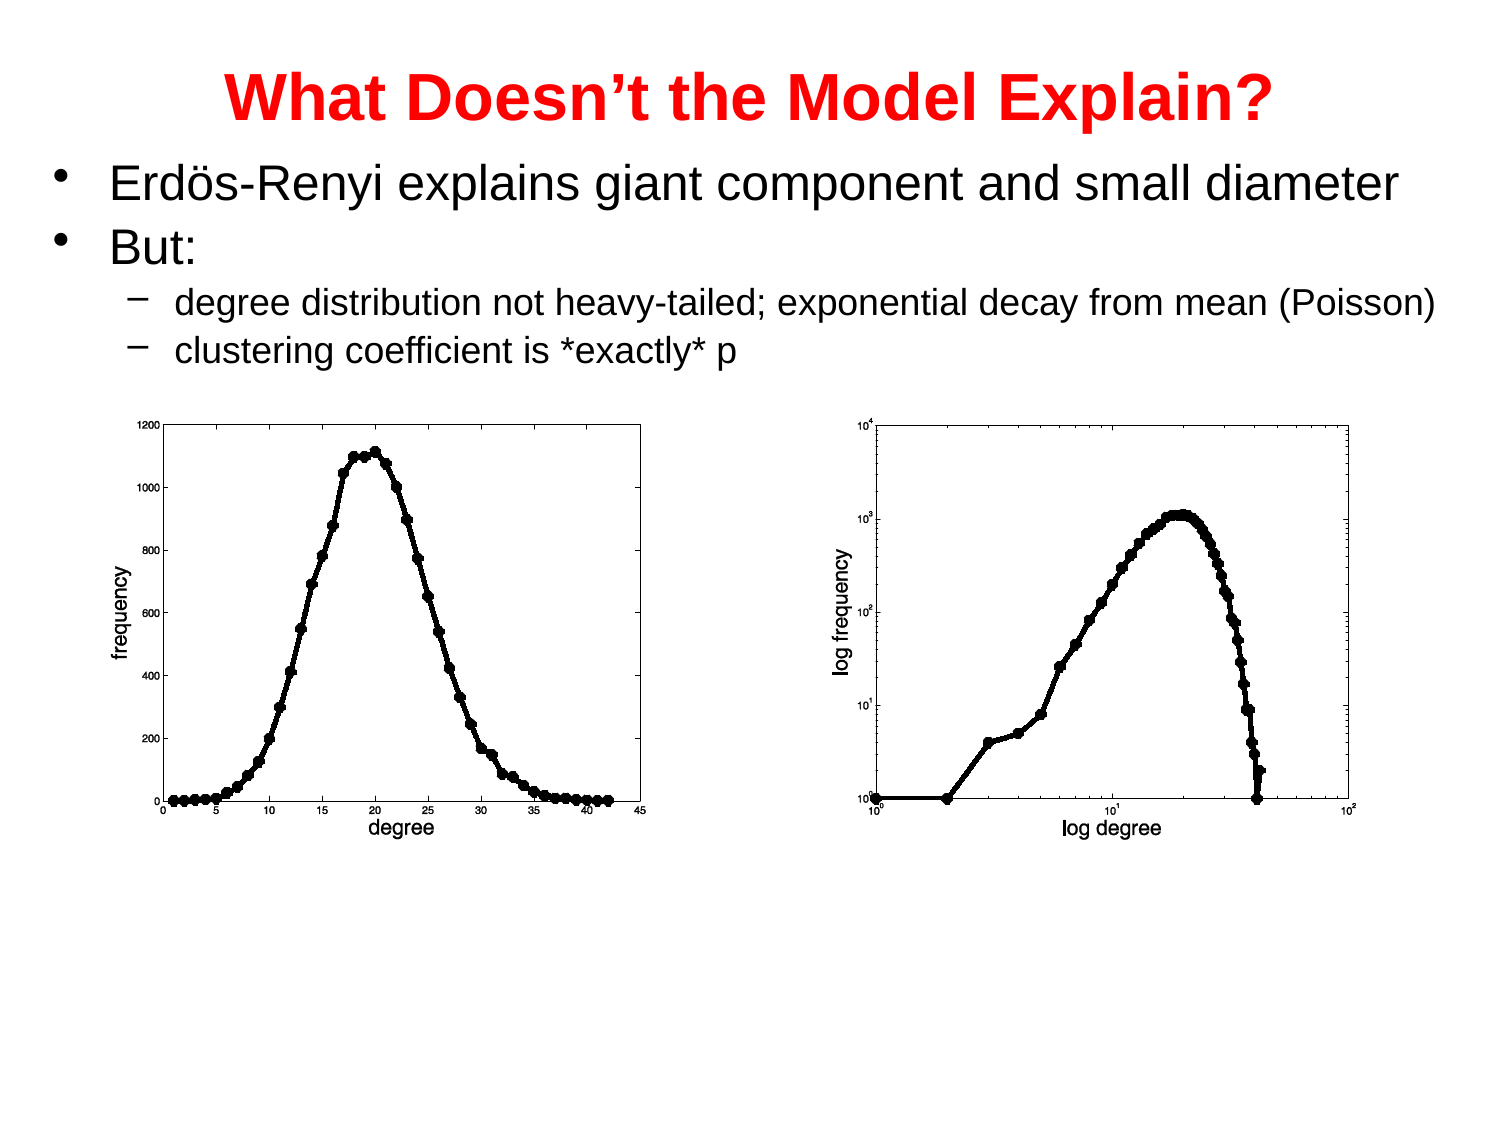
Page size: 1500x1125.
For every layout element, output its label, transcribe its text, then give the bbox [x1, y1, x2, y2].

title What Doesn’t the Model Explain? [75, 0, 1425, 149]
picture [824, 412, 1360, 843]
list Erdös-Renyi explains giant component and small diameter But: degree distribution not heavy-tailed; exponential decay from mean (Poisson) clustering coefficient is *exactly* p To model these real-world phenomena, we’ll need richer models with greater realism… [37, 149, 1463, 1000]
picture [104, 414, 650, 843]
